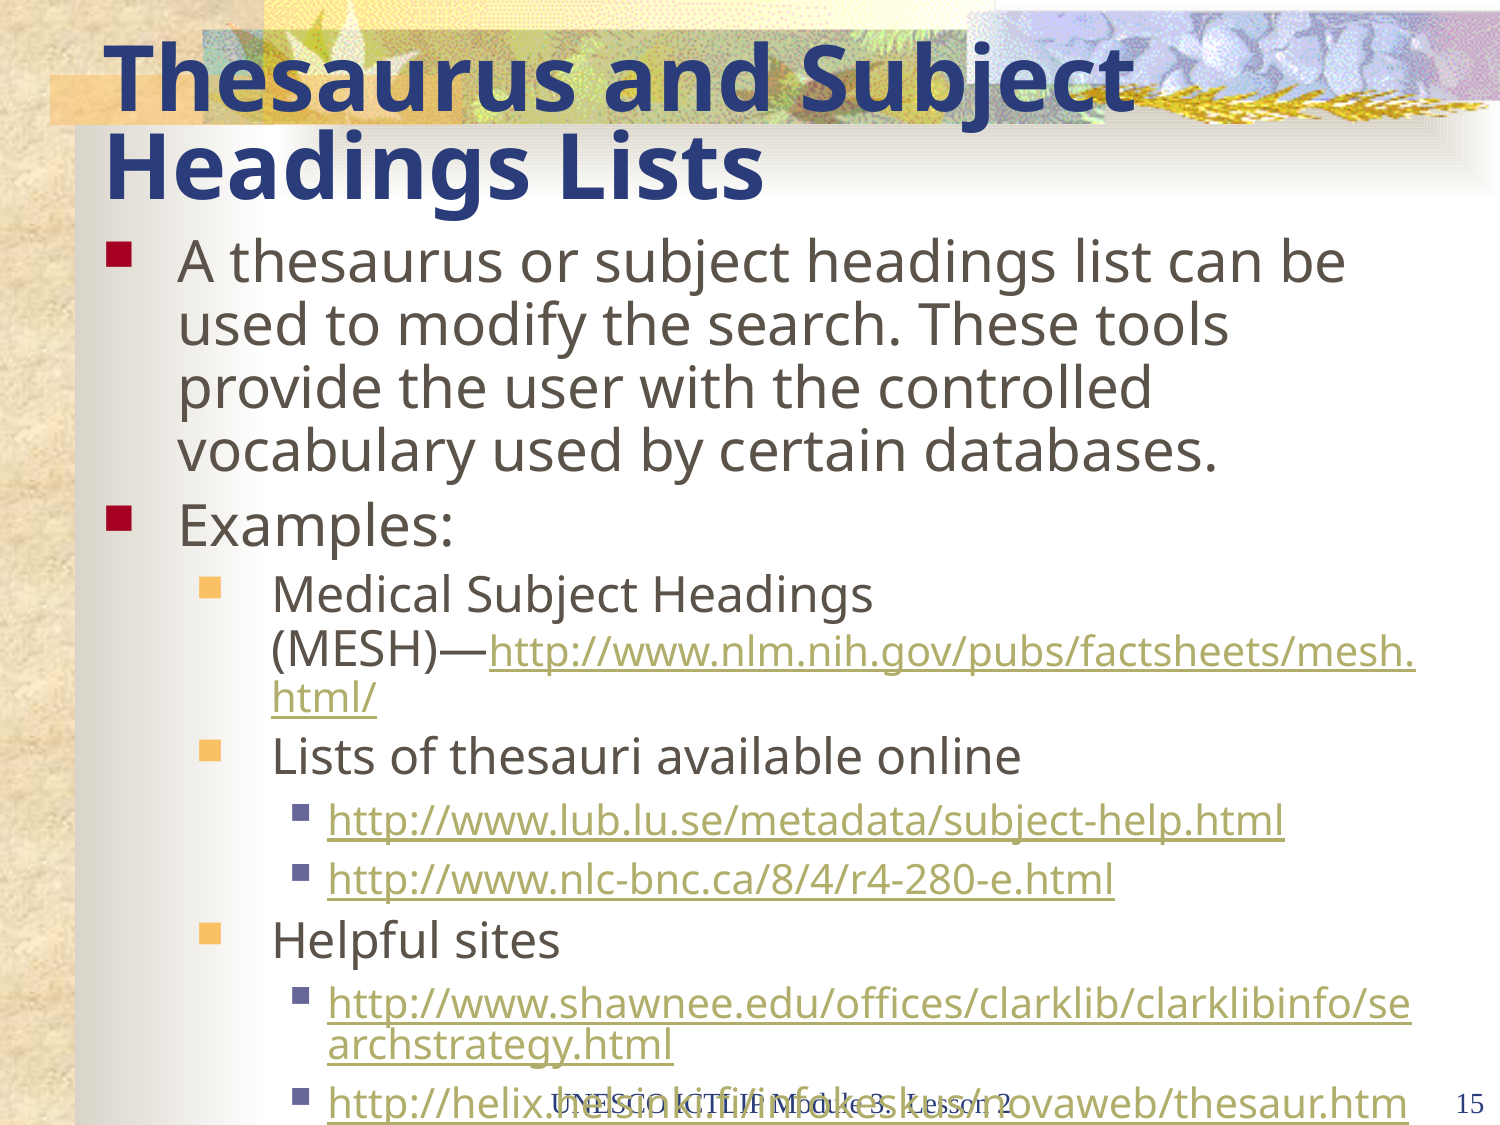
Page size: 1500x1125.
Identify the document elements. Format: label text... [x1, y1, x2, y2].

picture [0, 0, 1500, 1125]
footer UNESCO ICTLIP Module 3. Lesson 2 [524, 1076, 1038, 1125]
title Thesaurus and Subject Headings Lists [87, 37, 1413, 224]
list A thesaurus or subject headings list can be used to modify the search. These tools provide the user with the controlled vocabulary used by certain databases. Examples: Medical Subject Headings (MESH)—http://www.nlm.nih.gov/pubs/factsheets/mesh.html/ Lists of thesauri available online http://www.lub.lu.se/metadata/subject-help.html http://www.nlc-bnc.ca/8/4/r4-280-e.html Helpful sites http://www.shawnee.edu/offices/clarklib/clarklibinfo/searchstrategy.html http://helix.helsinki.fi/infokeskus/novaweb/thesaur.htm [87, 224, 1451, 1076]
slide_number 15 [1349, 1051, 1500, 1125]
